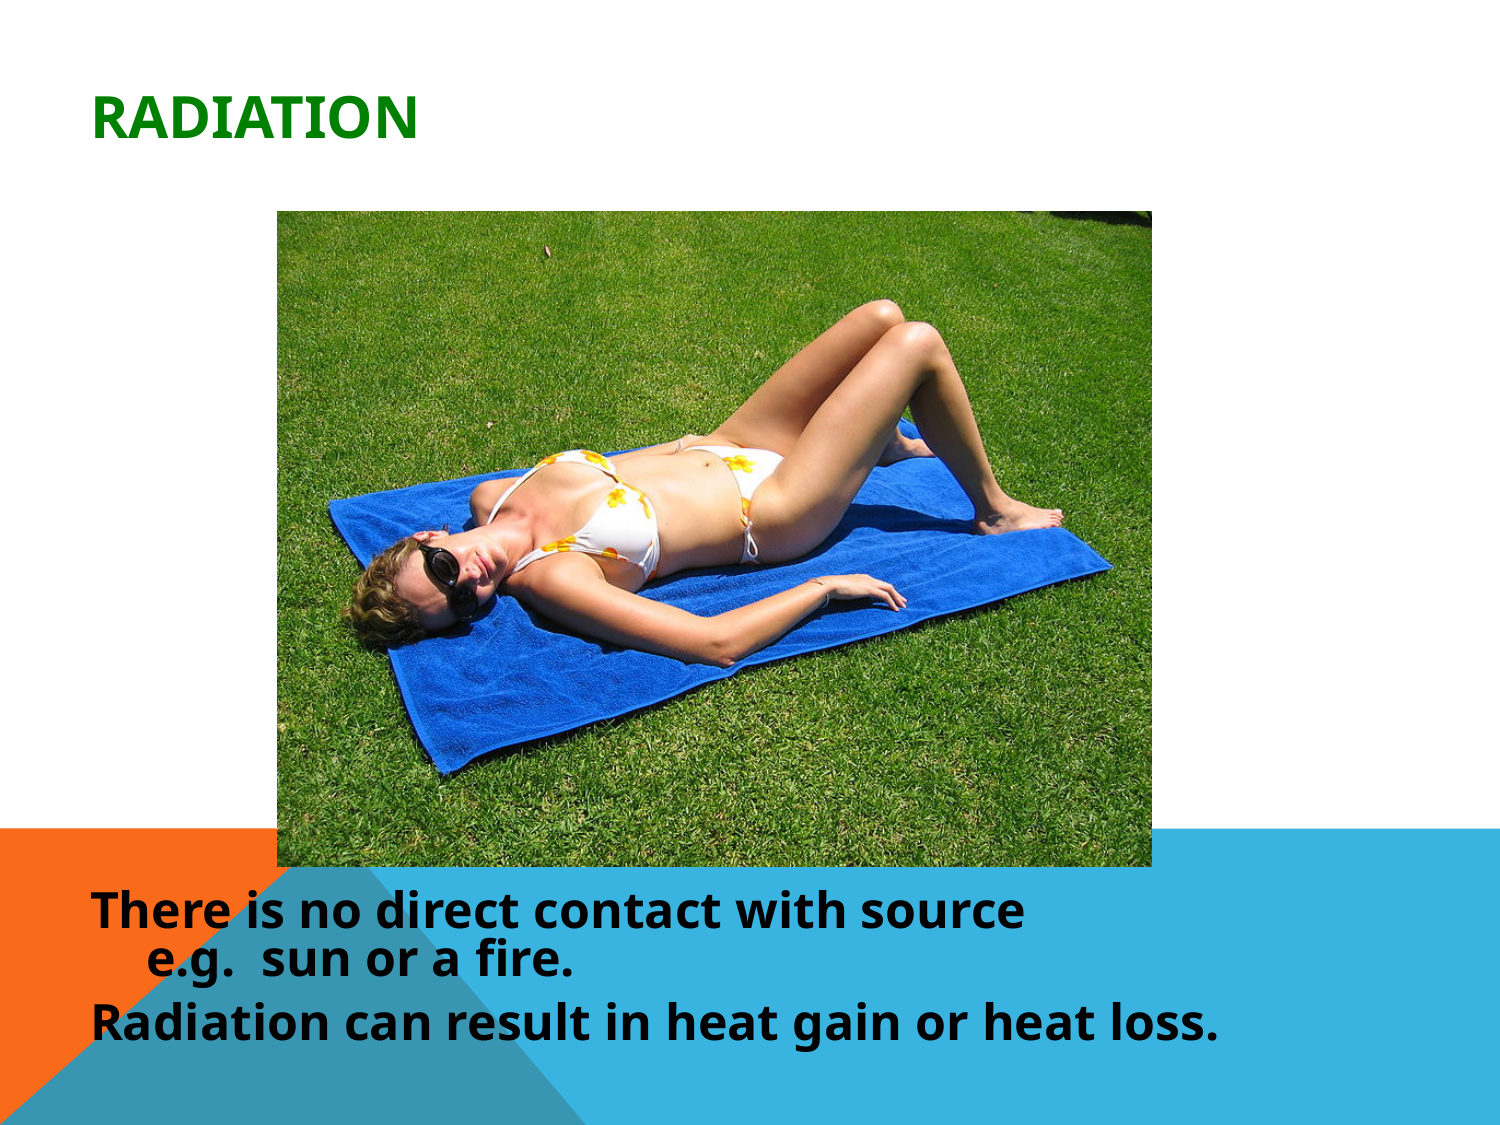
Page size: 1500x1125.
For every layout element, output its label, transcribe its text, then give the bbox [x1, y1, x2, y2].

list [277, 211, 1152, 868]
list There is no direct contact with source e.g. sun or a fire. Radiation can result in heat gain or heat loss. [75, 882, 1425, 1071]
title Radiation [75, 45, 1425, 185]
